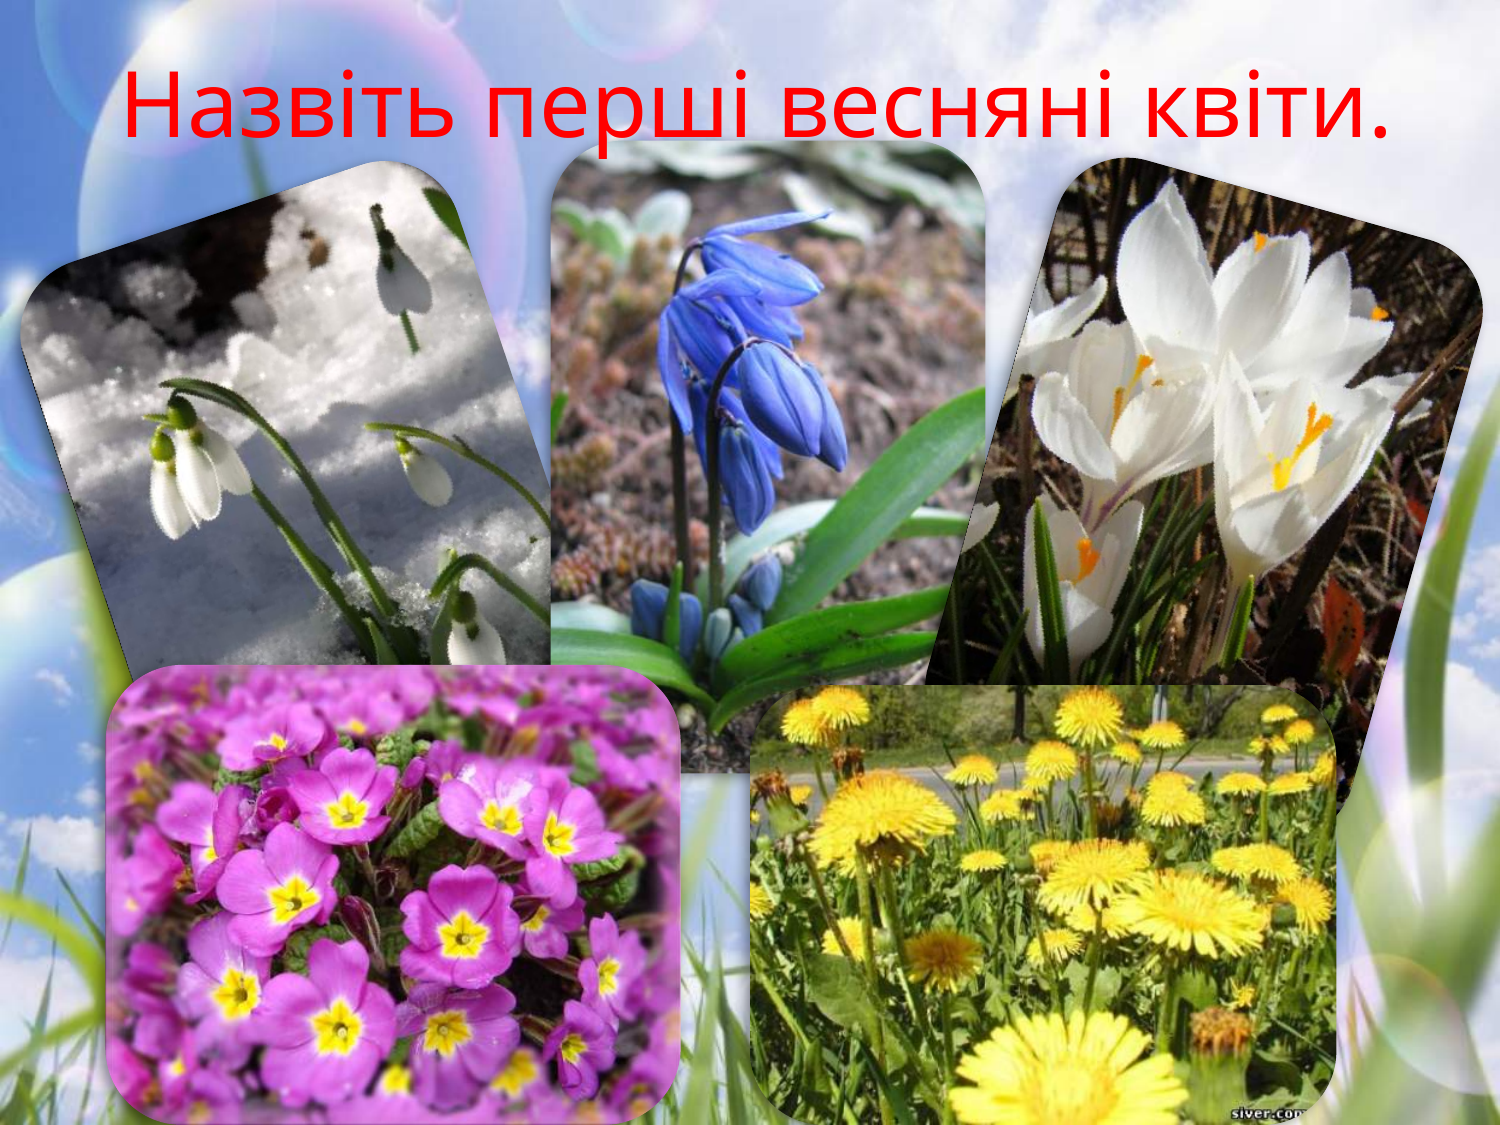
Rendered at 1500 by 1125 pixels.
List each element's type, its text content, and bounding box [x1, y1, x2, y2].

title Назвіть перші весняні квіти. [81, 34, 1433, 167]
picture [0, 0, 1500, 1125]
